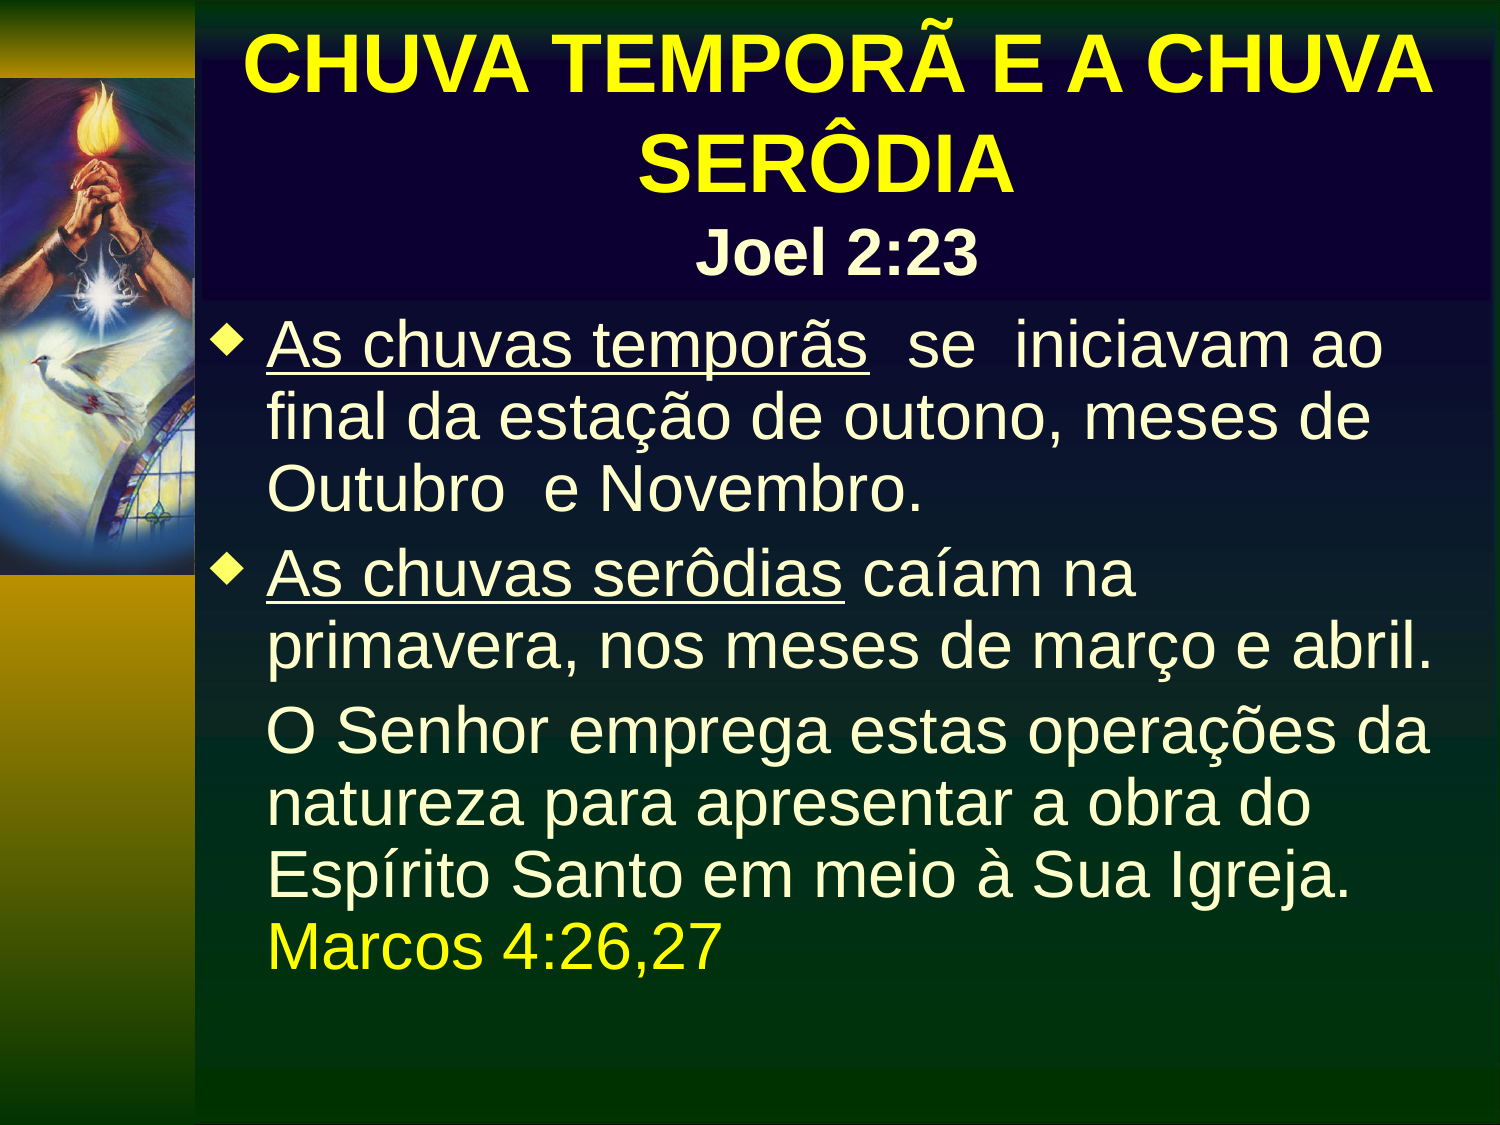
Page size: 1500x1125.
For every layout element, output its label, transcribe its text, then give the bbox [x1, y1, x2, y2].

title CHUVA TEMPORÃ E A CHUVA SERÔDIA Joel 2:23 [200, 50, 1475, 248]
list As chuvas temporãs se iniciavam ao final da estação de outono, meses de Outubro e Novembro. As chuvas serôdias caíam na primavera, nos meses de março e abril. O Senhor emprega estas operações da natureza para apresentar a obra do Espírito Santo em meio à Sua Igreja. Marcos 4:26,27 [194, 302, 1470, 1041]
picture [0, 0, 1500, 1125]
